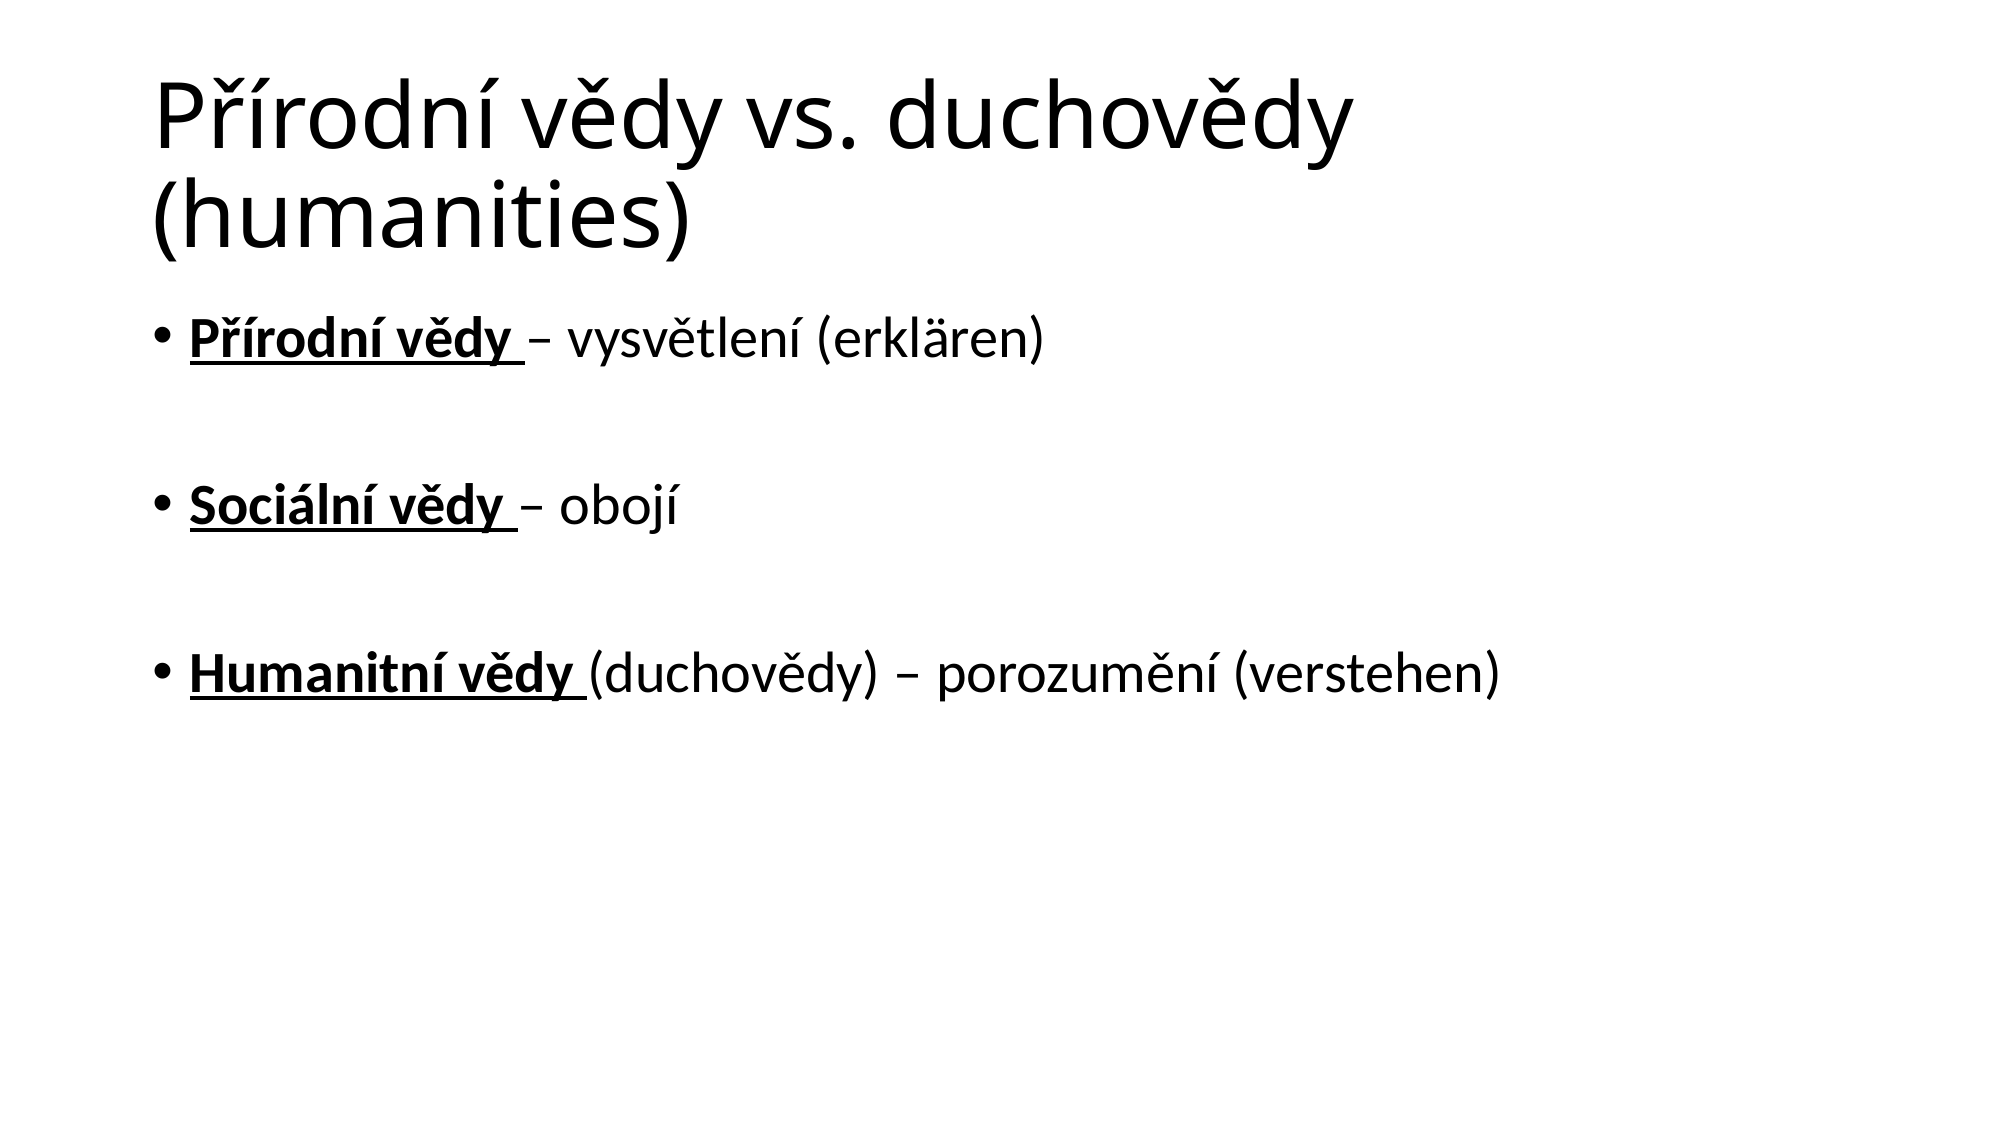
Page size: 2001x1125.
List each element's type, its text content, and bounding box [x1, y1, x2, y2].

title Přírodní vědy vs. duchovědy (humanities) [137, 59, 1863, 278]
list Přírodní vědy – vysvětlení (erklären) Sociální vědy – obojí Humanitní vědy (duchovědy) – porozumění (verstehen) [137, 299, 1863, 1014]
